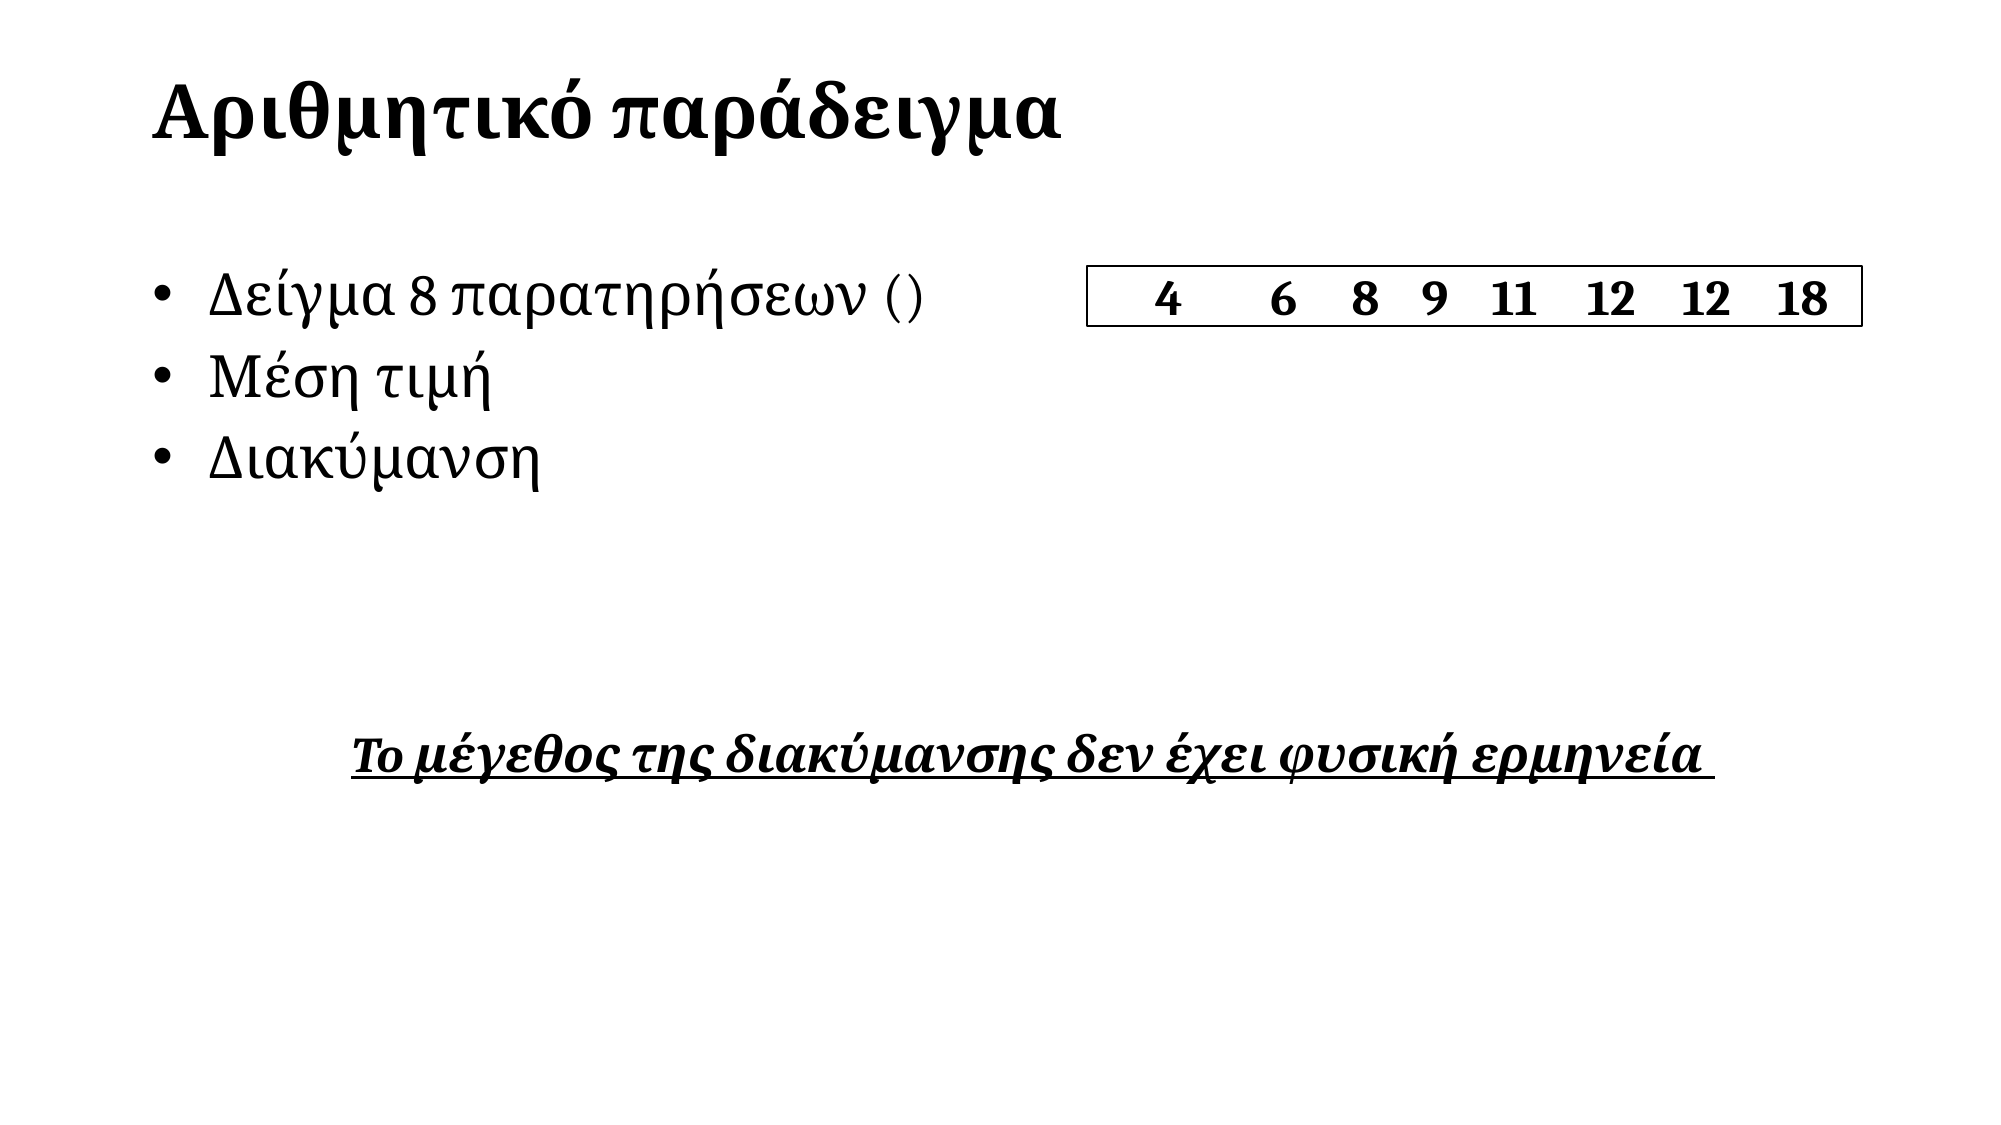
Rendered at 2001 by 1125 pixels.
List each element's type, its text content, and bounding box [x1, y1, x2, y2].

text_box 4 6 8 9 11 12 12 18 [1087, 265, 1863, 326]
title Αριθμητικό παράδειγμα [137, 0, 1863, 218]
